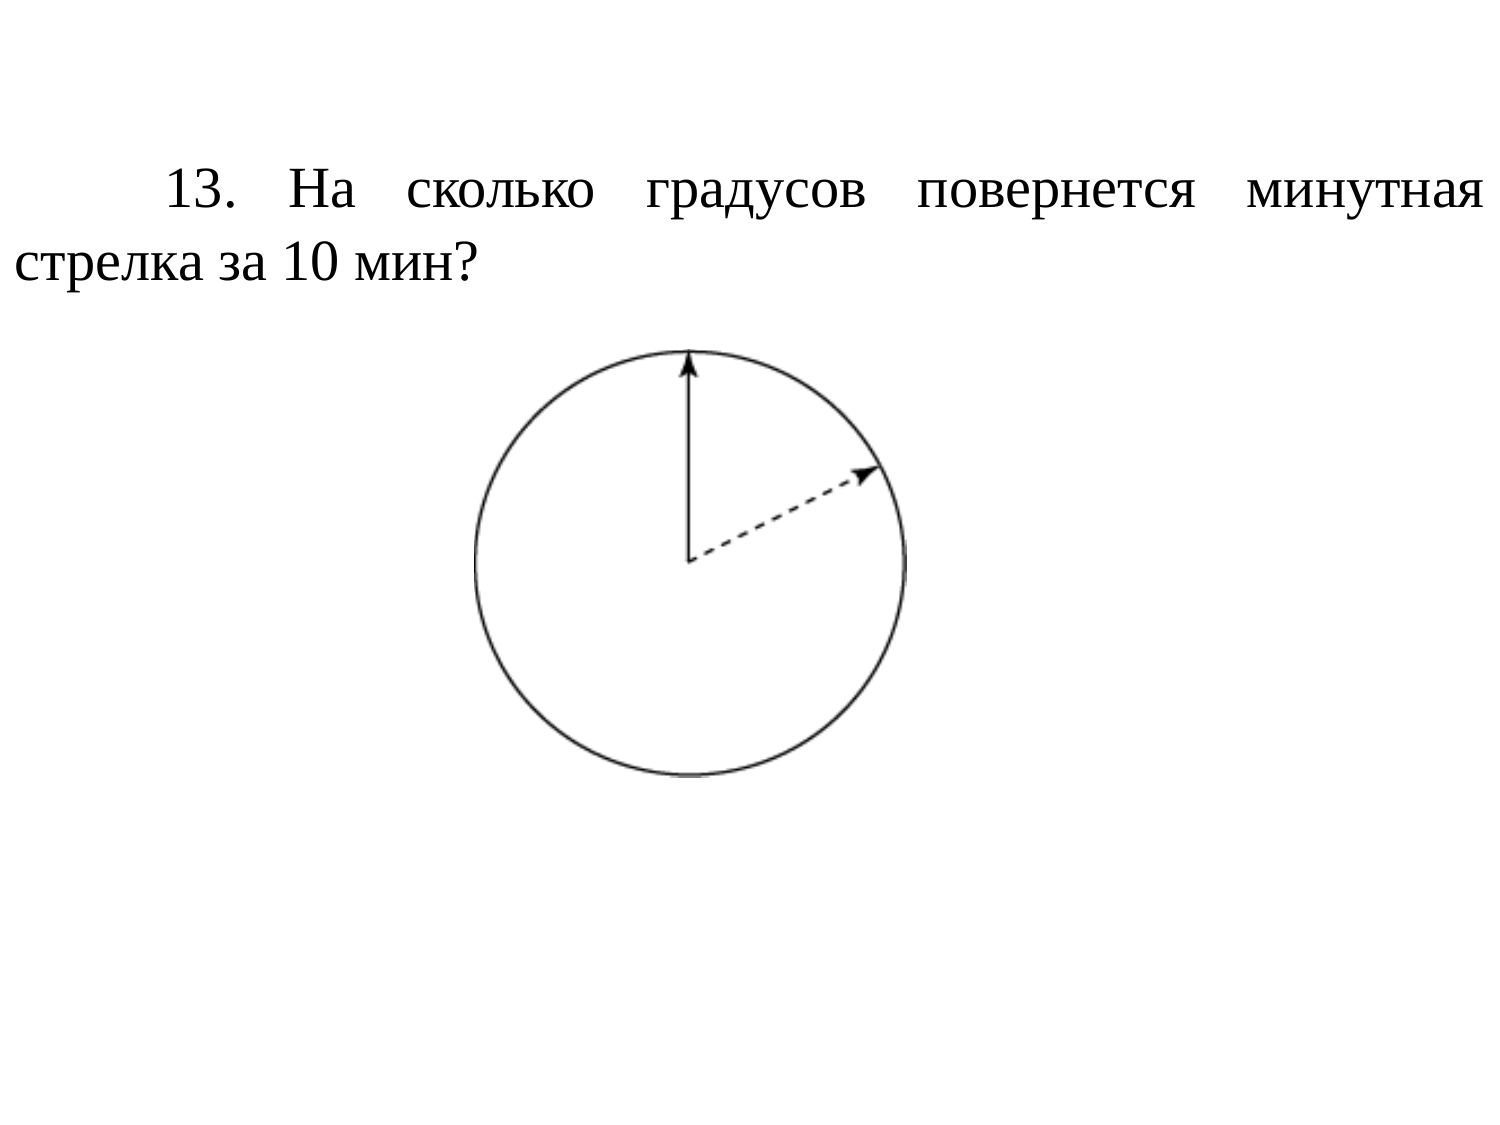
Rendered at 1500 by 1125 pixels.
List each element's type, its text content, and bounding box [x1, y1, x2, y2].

picture [474, 349, 907, 778]
text_box 13. На сколько градусов повернется минутная стрелка за 10 мин? [0, 125, 1500, 300]
